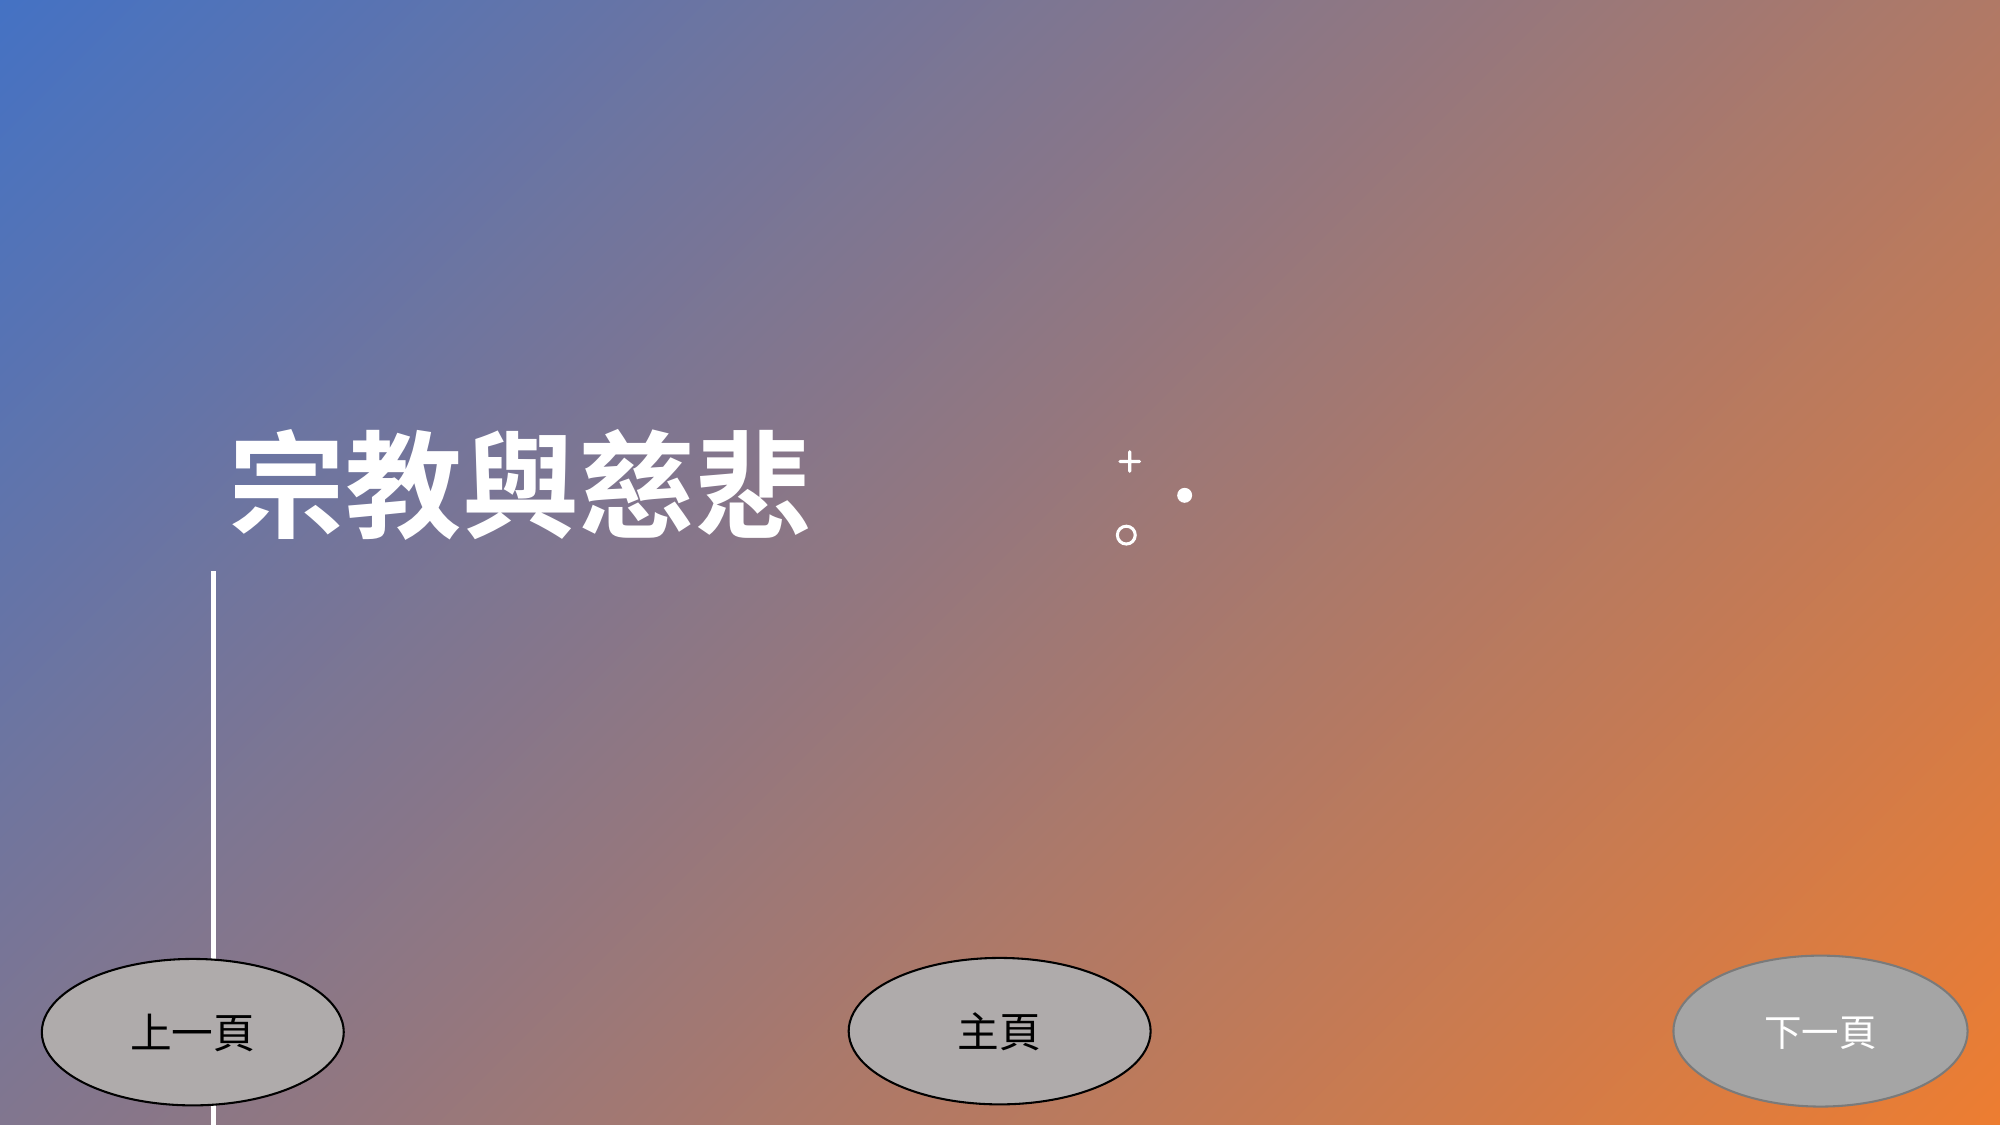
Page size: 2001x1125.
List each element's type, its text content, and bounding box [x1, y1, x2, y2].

text_box [1115, 524, 1137, 546]
text_box [1118, 450, 1142, 473]
text_box 上一頁 [40, 957, 213, 1107]
text_box 下一頁 [1672, 954, 1969, 1108]
text_box [0, 0, 2000, 1125]
text_box 宗教與慈悲 [213, 96, 1101, 563]
text_box [1177, 487, 1193, 503]
text_box 上一頁 [214, 958, 345, 1106]
text_box 主頁 [847, 956, 1152, 1106]
